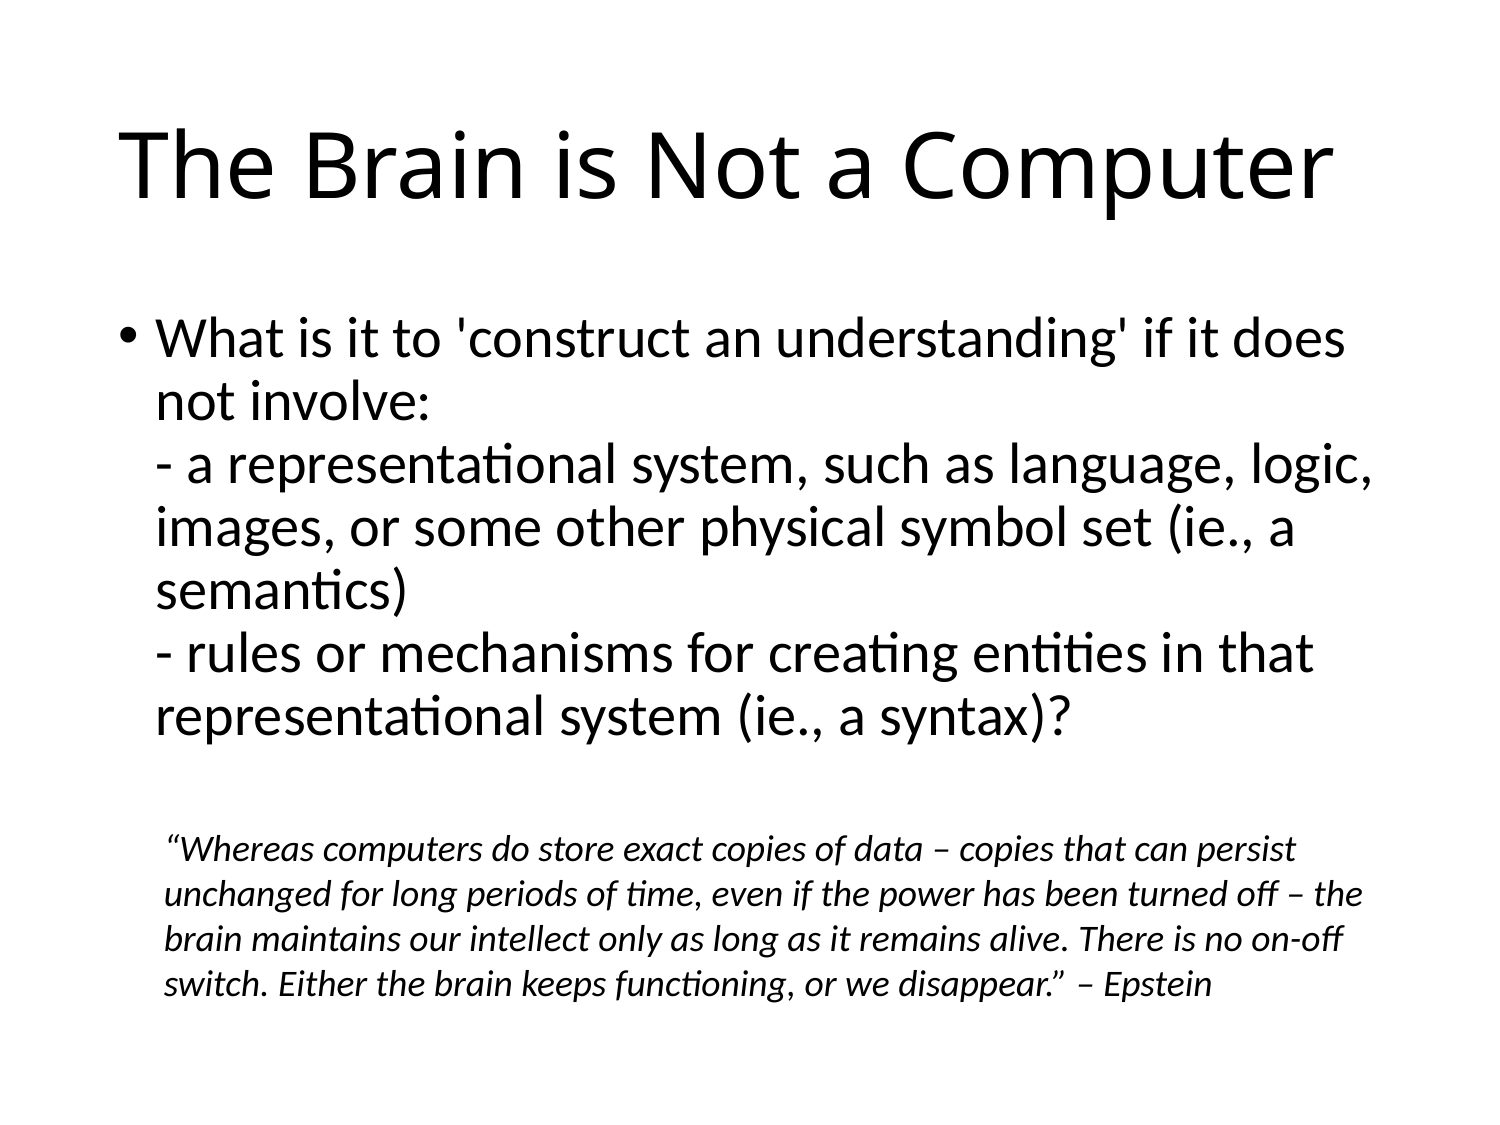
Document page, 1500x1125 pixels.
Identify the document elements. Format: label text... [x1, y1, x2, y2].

title The Brain is Not a Computer [103, 59, 1397, 278]
text_box “Whereas computers do store exact copies of data – copies that can persist unchanged for long periods of time, even if the power has been turned off – the brain maintains our intellect only as long as it remains alive. There is no on-off switch. Either the brain keeps functioning, or we disappear.” – Epstein [148, 816, 1443, 1012]
list What is it to 'construct an understanding' if it does not involve: - a representational system, such as language, logic, images, or some other physical symbol set (ie., a semantics) - rules or mechanisms for creating entities in that representational system (ie., a syntax)? [103, 299, 1397, 1014]
